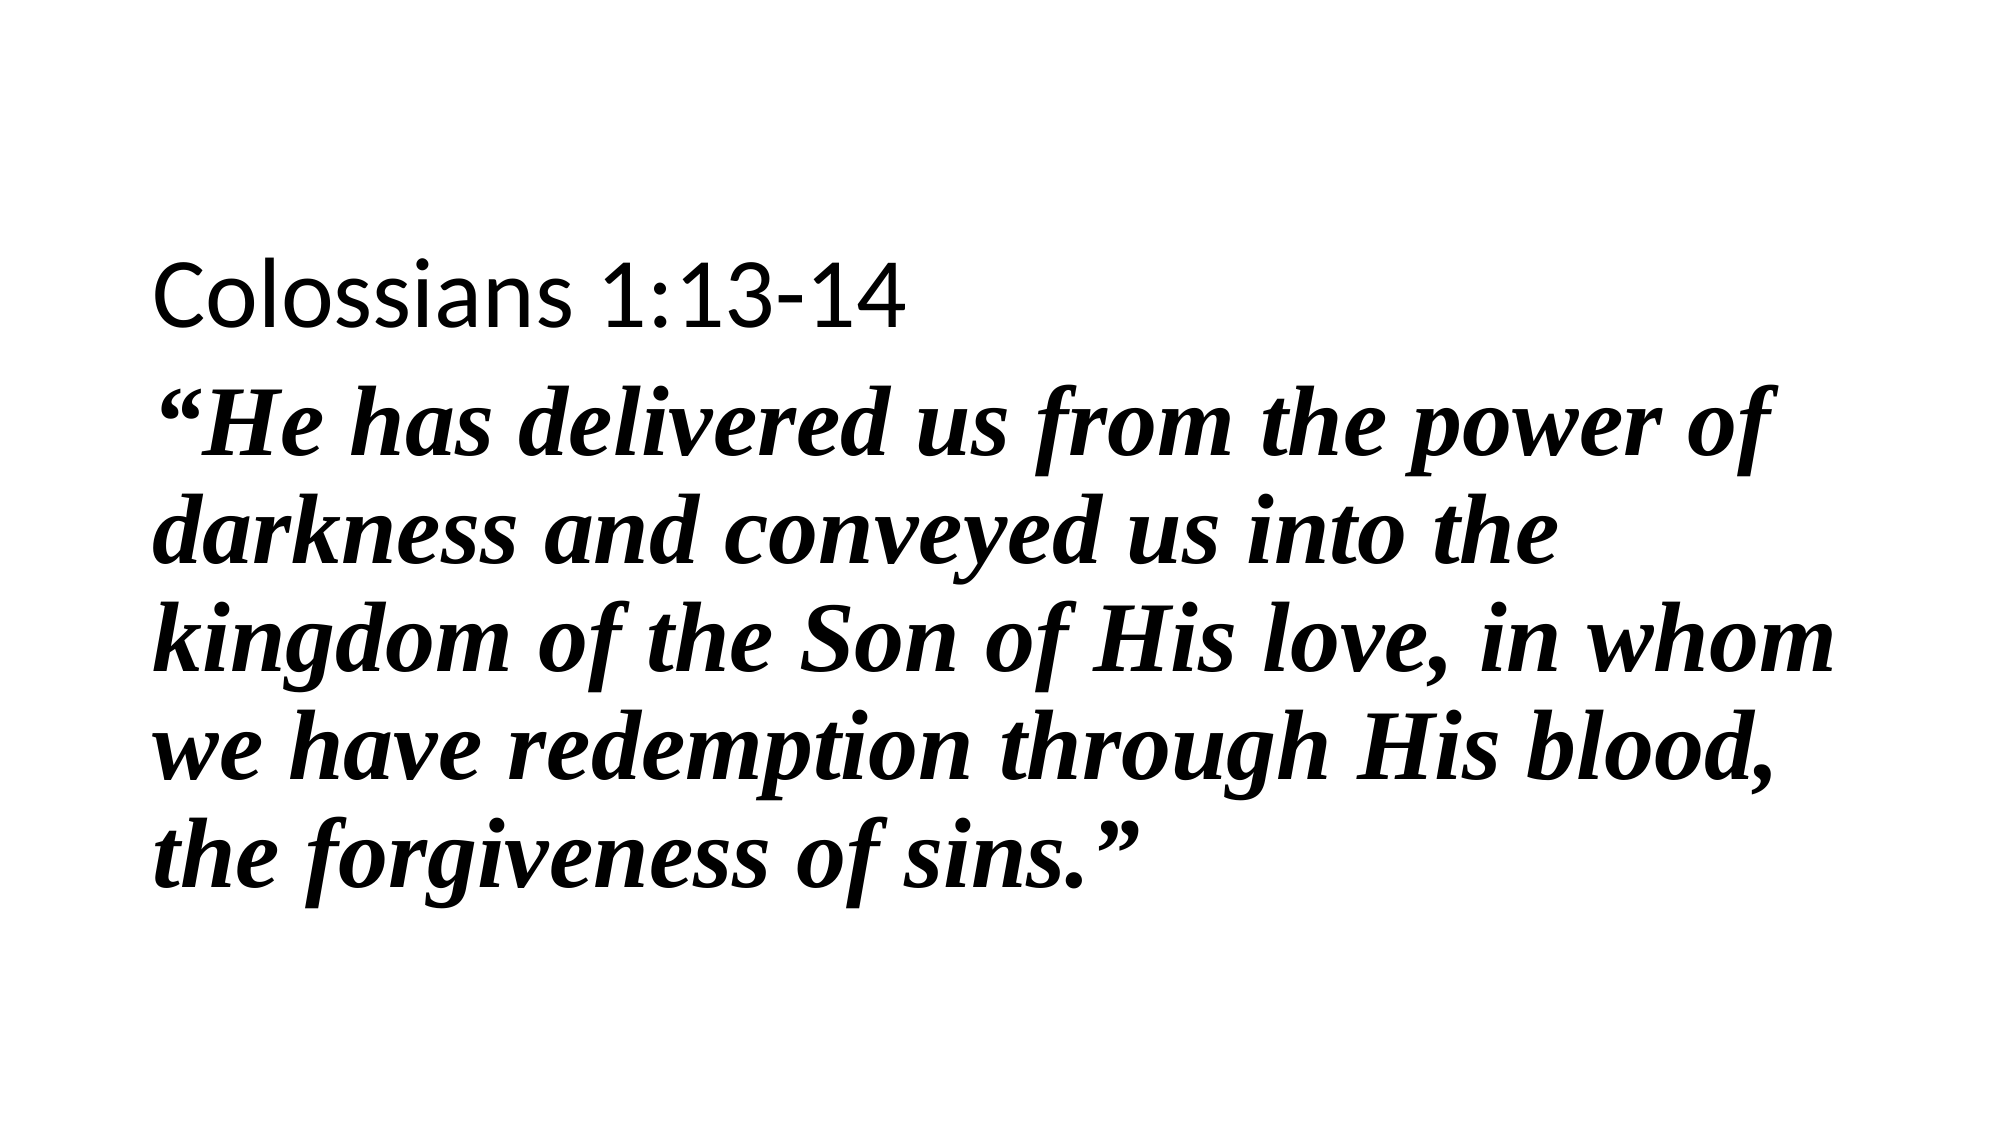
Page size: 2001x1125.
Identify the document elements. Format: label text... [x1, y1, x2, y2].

list Colossians 1:13-14 “He has delivered us from the power of darkness and conveyed us into the kingdom of the Son of His love, in whom we have redemption through His blood, the forgiveness of sins.” [137, 92, 1863, 1014]
